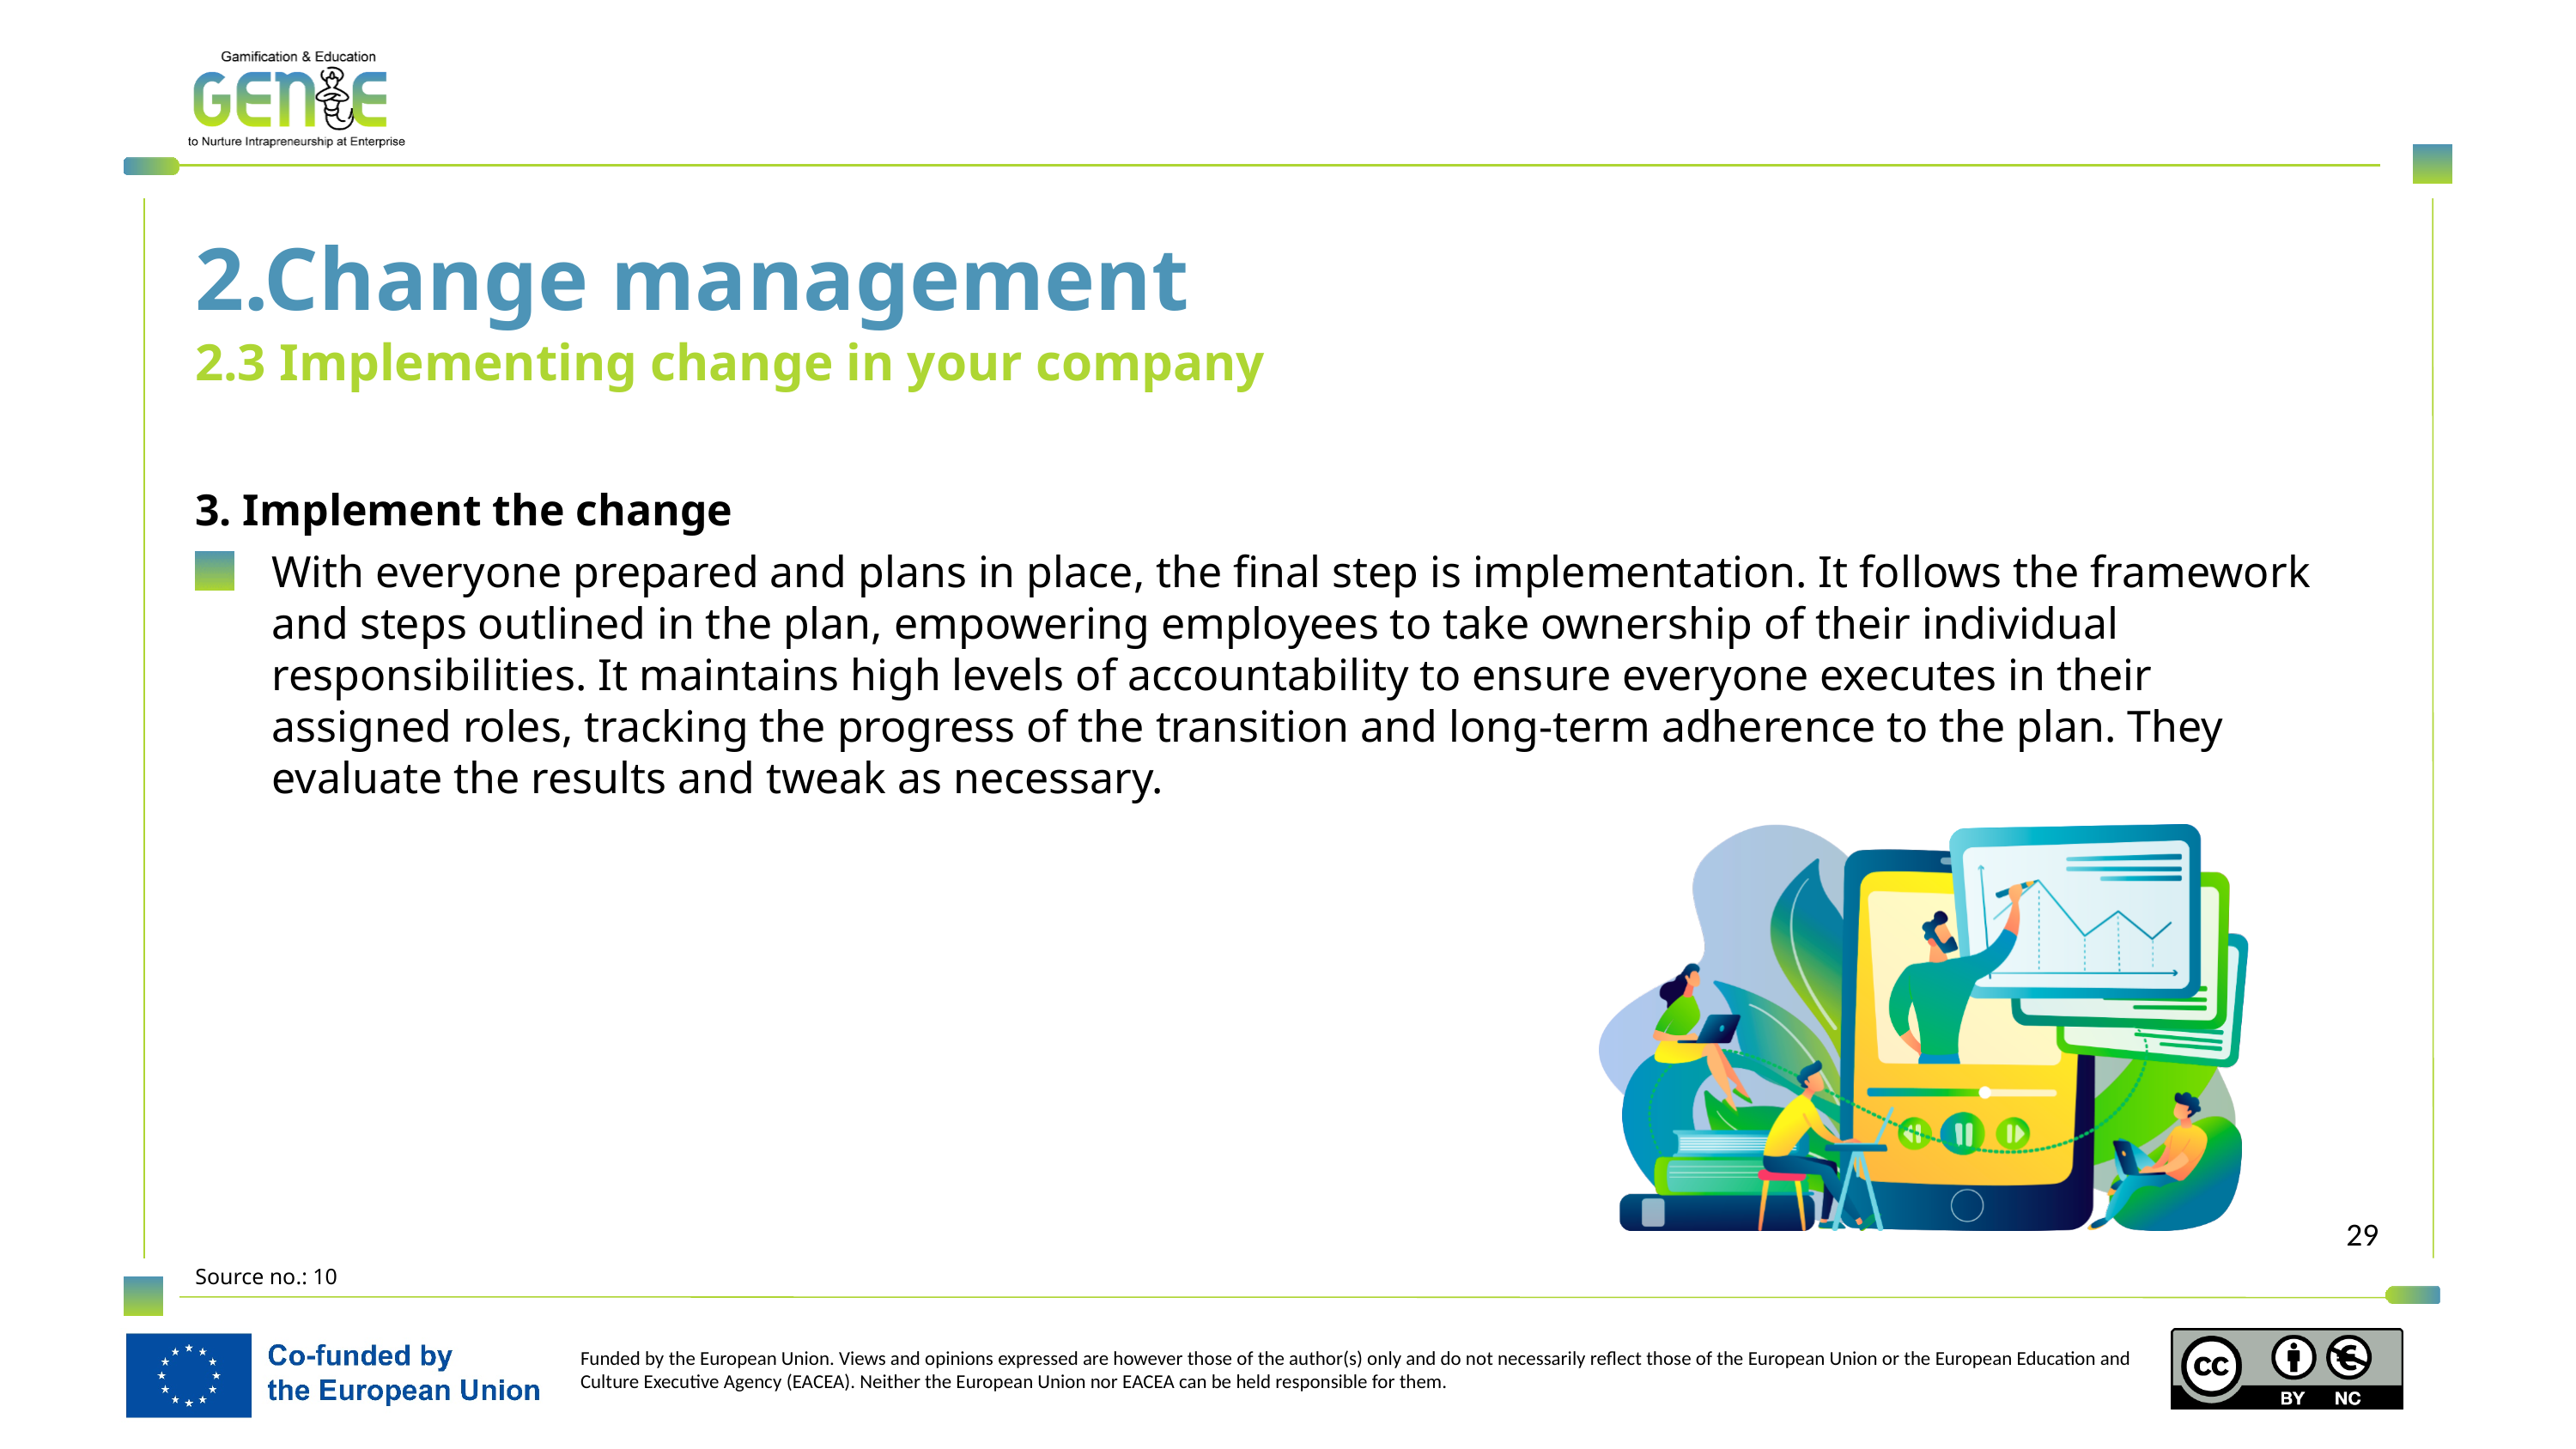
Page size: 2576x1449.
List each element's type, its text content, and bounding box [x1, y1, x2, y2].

text_box 3. Implement the change With everyone prepared and plans in place, the final step is implementation. It follows the framework and steps outlined in the plan, empowering employees to take ownership of their individual responsibilities. It maintains high levels of accountability to ensure everyone executes in their assigned roles, tracking the progress of the transition and long-term adherence to the plan. They evaluate the results and tweak as necessary. [182, 476, 2340, 537]
text_box 2.3 Implementing change in your company [182, 324, 2414, 398]
picture [195, 551, 234, 591]
picture [124, 157, 179, 175]
text_box Source no.: 10 [182, 1257, 483, 1296]
picture [124, 1276, 163, 1316]
picture [2413, 144, 2452, 184]
text_box 2.Change management [182, 217, 2414, 324]
picture [1599, 824, 2249, 1231]
picture [2171, 1328, 2403, 1410]
picture [2385, 1286, 2440, 1304]
picture [111, 1328, 562, 1423]
picture [182, 45, 408, 151]
